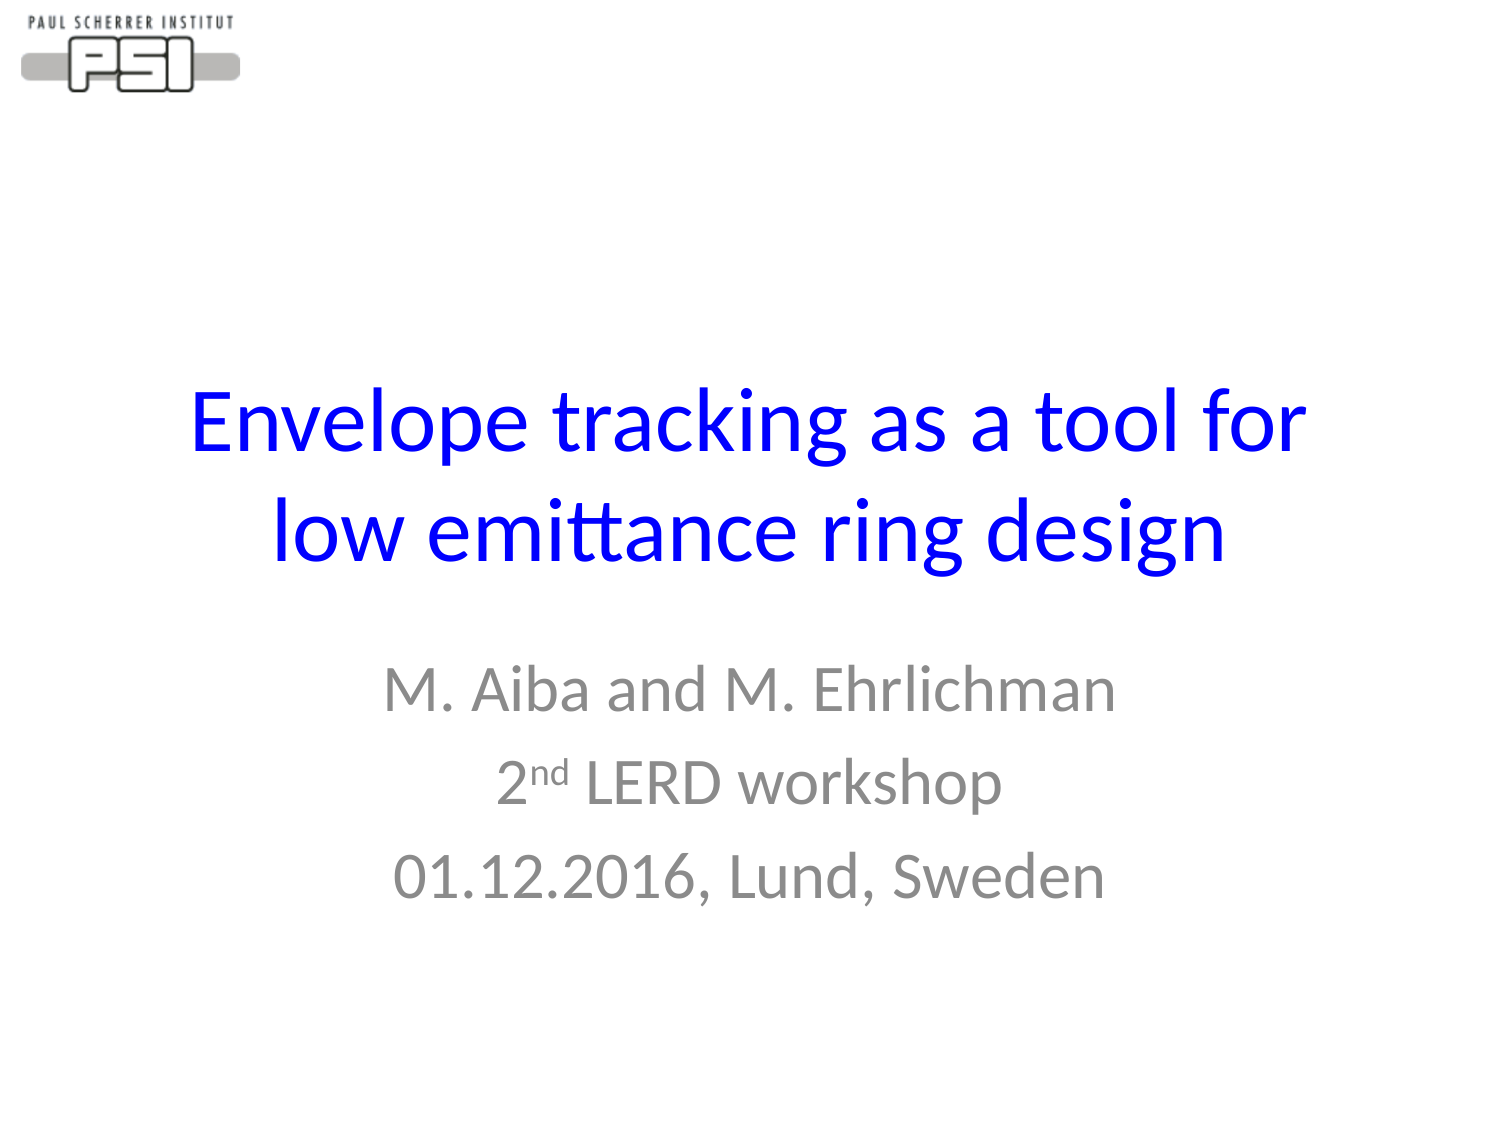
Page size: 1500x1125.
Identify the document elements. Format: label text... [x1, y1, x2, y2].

title Envelope tracking as a tool for low emittance ring design [112, 349, 1388, 591]
subtitle M. Aiba and M. Ehrlichman 2nd LERD workshop 01.12.2016, Lund, Sweden [225, 637, 1275, 925]
picture [17, 12, 243, 95]
